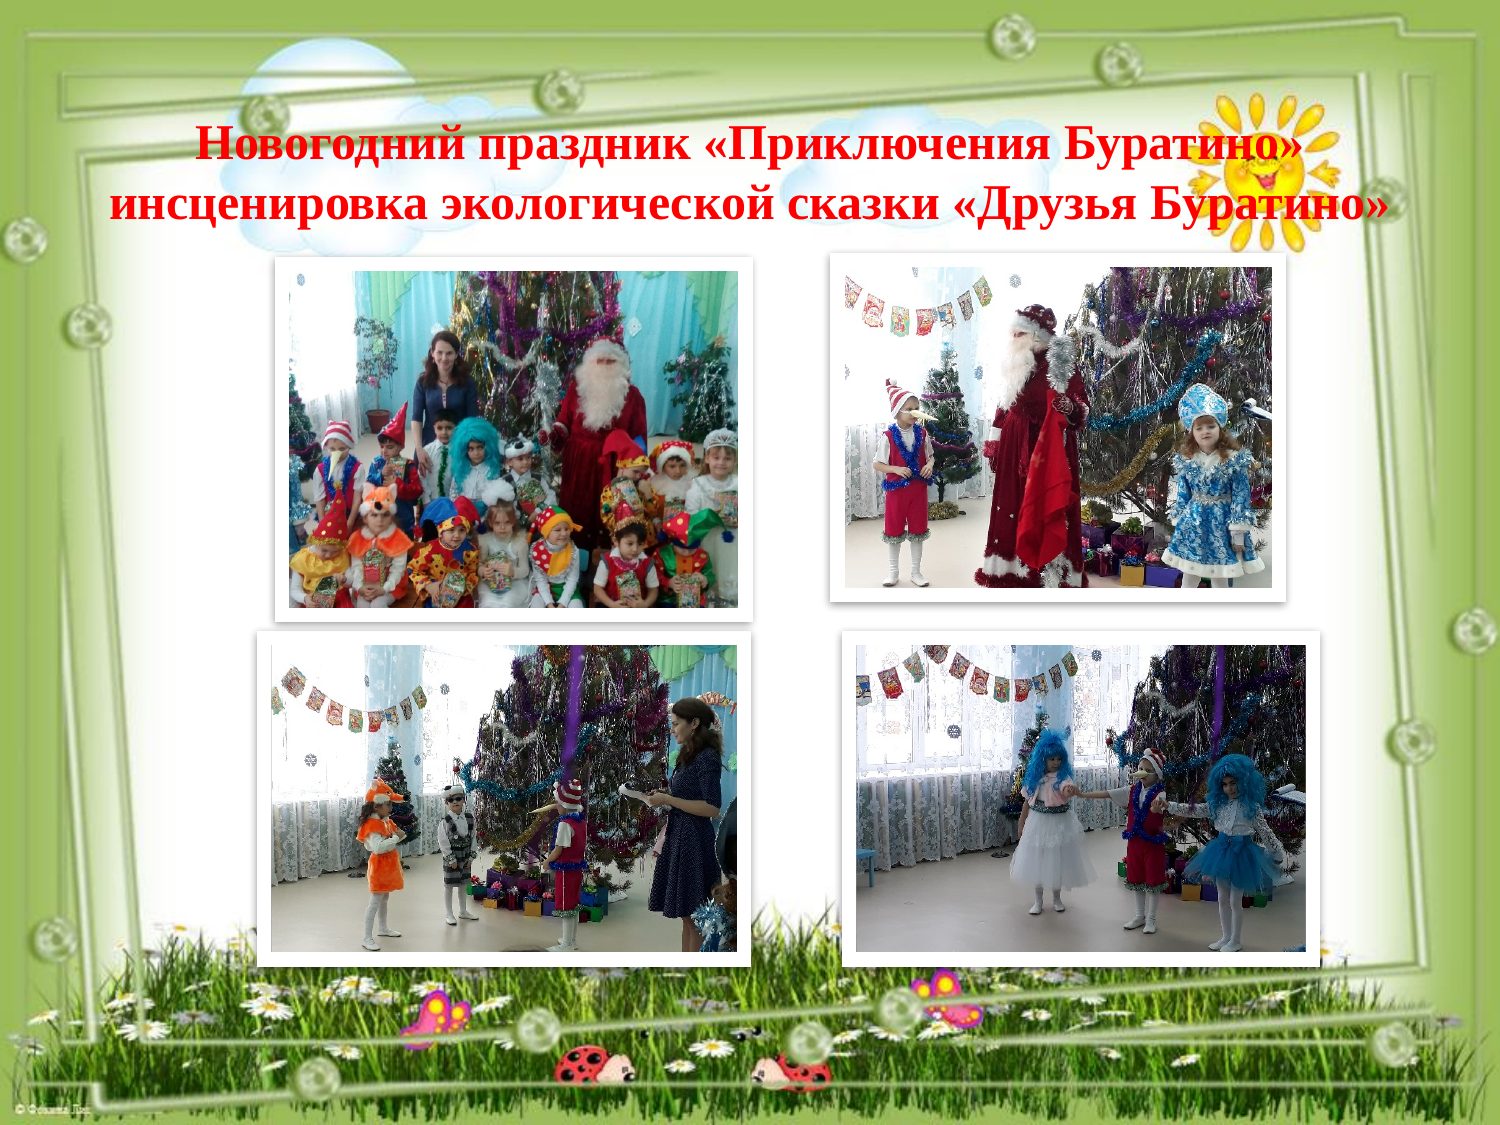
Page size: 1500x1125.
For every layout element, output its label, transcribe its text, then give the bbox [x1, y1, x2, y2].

picture [0, 0, 1500, 1125]
title Новогодний праздник «Приключения Буратино» инсценировка экологической сказки «Друзья Буратино» [75, 101, 1425, 233]
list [271, 644, 738, 953]
